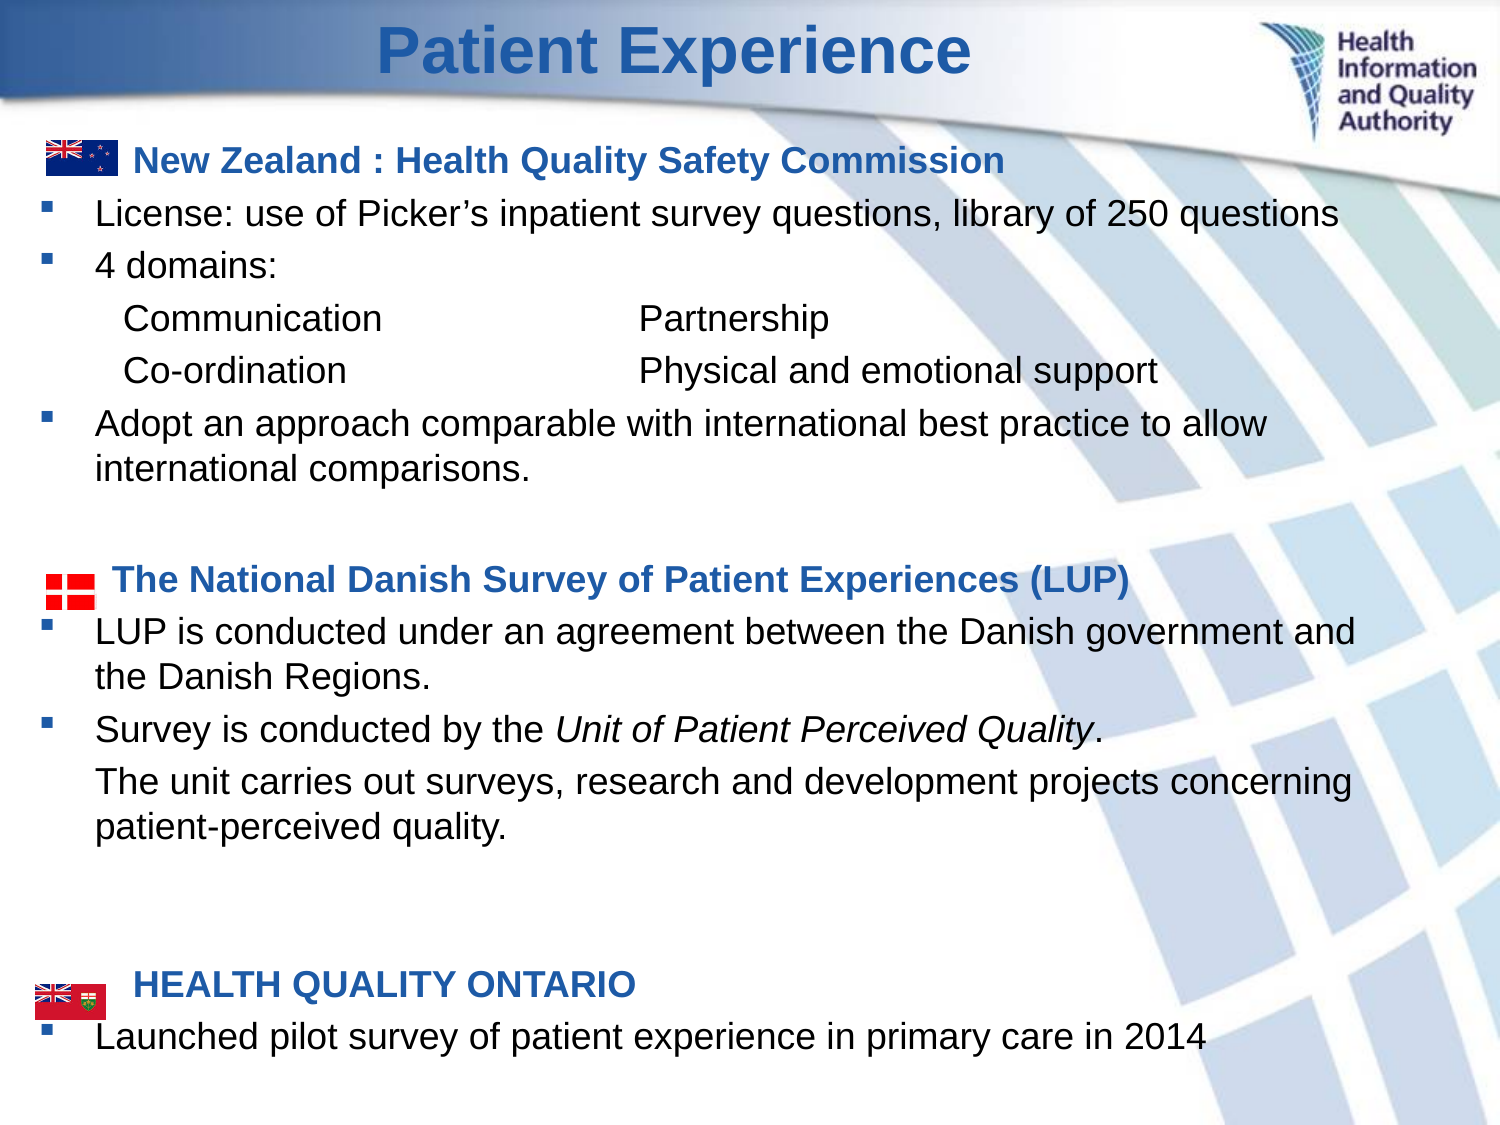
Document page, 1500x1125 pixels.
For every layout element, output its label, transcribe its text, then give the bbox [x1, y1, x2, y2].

picture [34, 984, 106, 1020]
picture [46, 140, 118, 176]
picture [46, 573, 97, 610]
list New Zealand : Health Quality Safety Commission License: use of Picker’s inpatient survey questions, library of 250 questions 4 domains: Communication Partnership Co-ordination Physical and emotional support Adopt an approach comparable with international best practice to allow international comparisons. The National Danish Survey of Patient Experiences (LUP) LUP is conducted under an agreement between the Danish government and the Danish Regions. Survey is conducted by the Unit of Patient Perceived Quality. The unit carries out surveys, research and development projects concerning patient-perceived quality. HEALTH QUALITY ONTARIO Launched pilot survey of patient experience in primary care in 2014 [23, 128, 1374, 1125]
picture [0, 0, 1500, 1125]
title Patient Experience [0, 0, 1351, 94]
